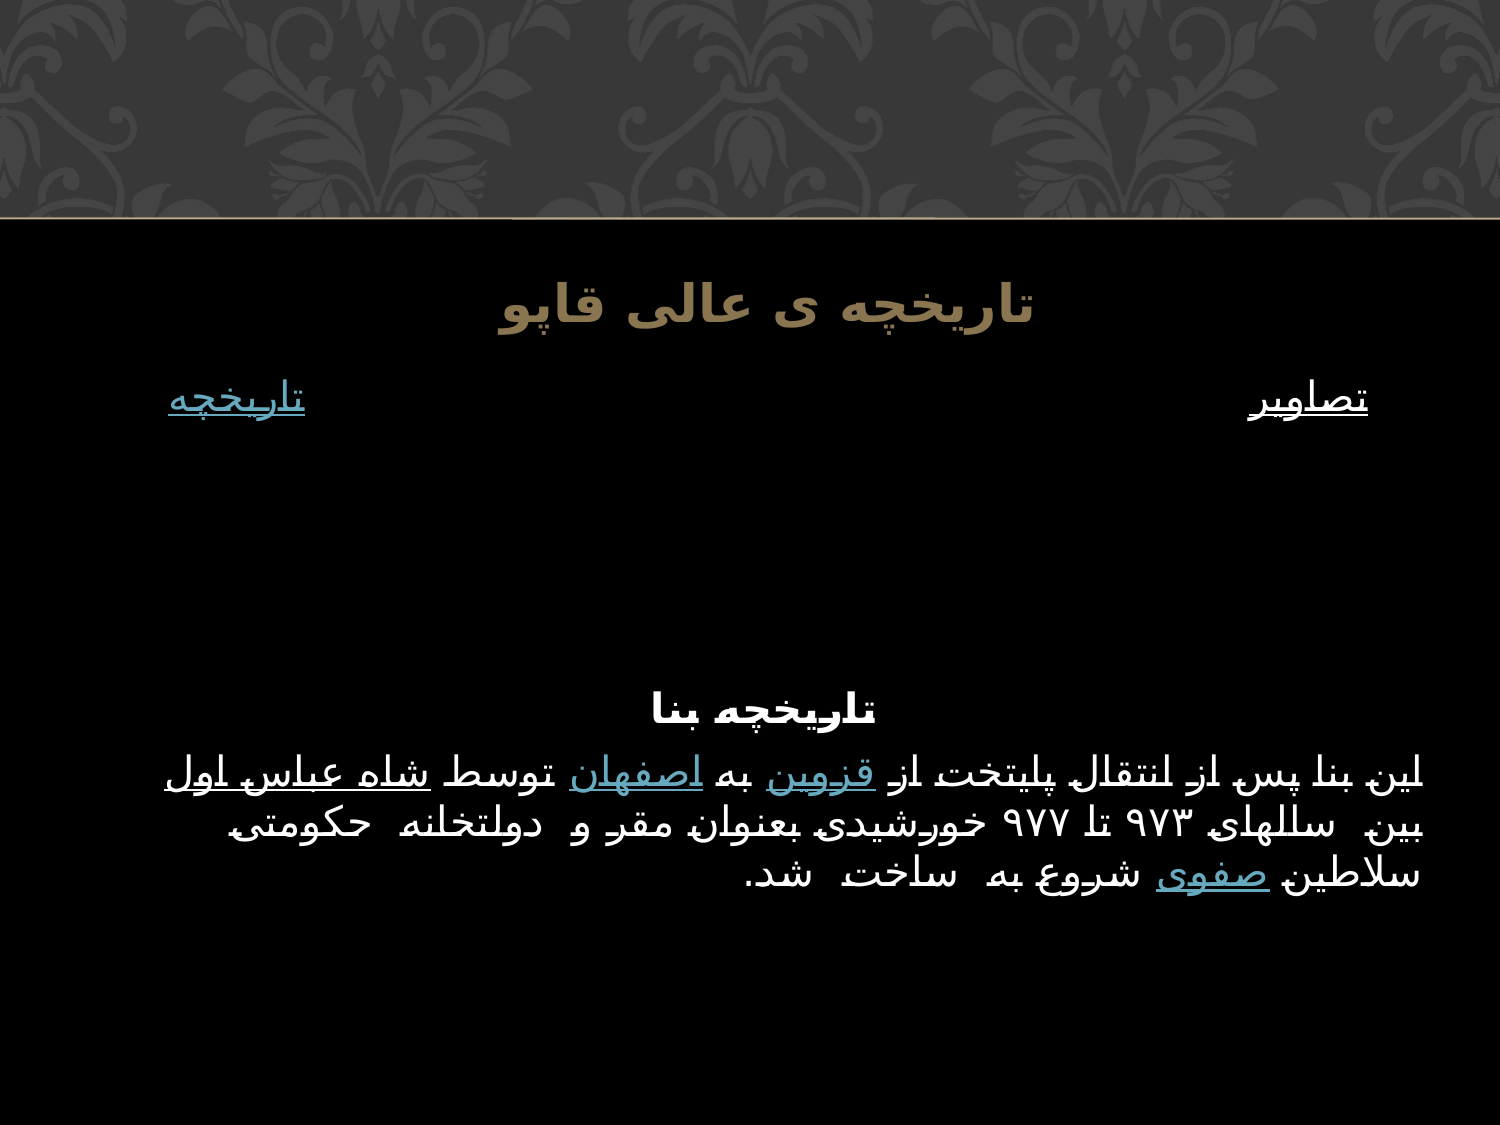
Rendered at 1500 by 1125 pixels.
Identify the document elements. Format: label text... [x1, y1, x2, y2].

list تصاویر تاریخچه تاریخچه بنا این بنا پس از انتقال پایتخت از قزوین به اصفهان توسط شاه عباس اول بین سالهای ۹۷۳ تا ۹۷۷ خورشیدی بعنوان مقر و دولتخانه حکومتی سلاطین صفوی شروع به ساخت شد. [88, 361, 1439, 1035]
title تاریخچه ی عالی قاپو [429, 242, 1108, 360]
